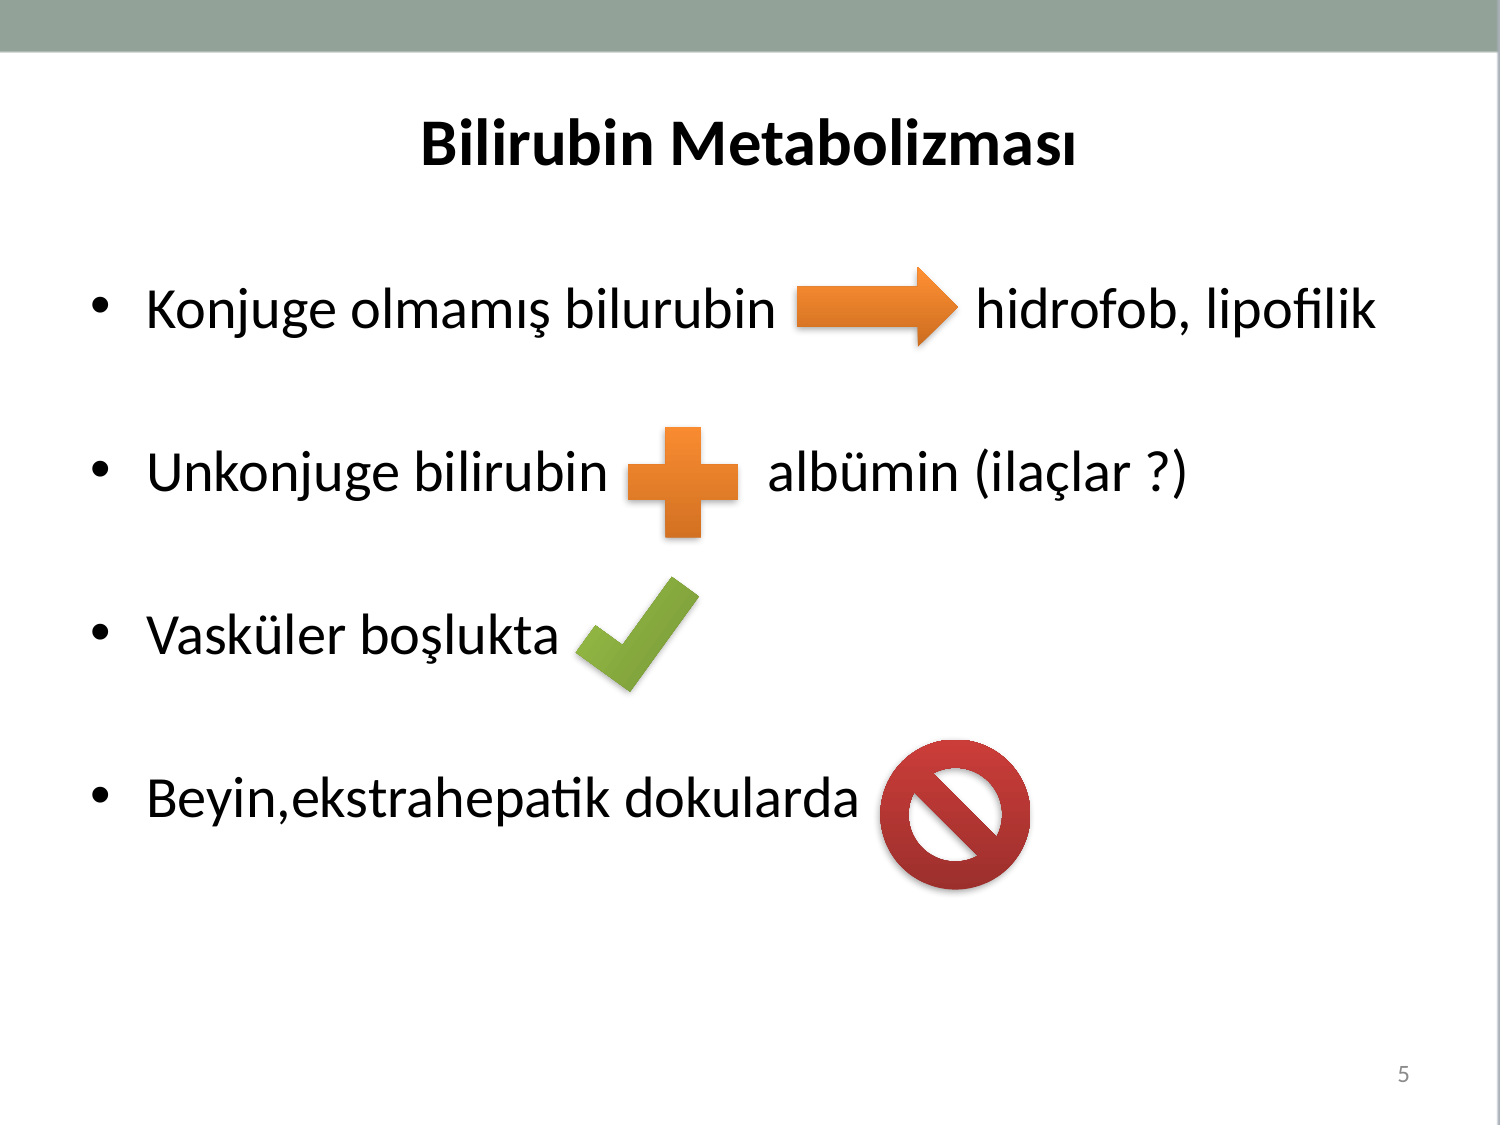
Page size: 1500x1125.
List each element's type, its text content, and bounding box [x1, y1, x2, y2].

text_box [628, 427, 739, 538]
slide_number 5 [1074, 1042, 1425, 1103]
title Bilirubin Metabolizması [75, 45, 1425, 233]
list Konjuge olmamış bilurubin hidrofob, lipofilik Unkonjuge bilirubin albümin (ilaçlar ?) Vasküler boşlukta Beyin,ekstrahepatik dokularda [75, 262, 1425, 1005]
picture [0, 0, 1500, 1125]
text_box [575, 576, 699, 692]
text_box [880, 739, 1031, 890]
text_box [797, 267, 958, 347]
